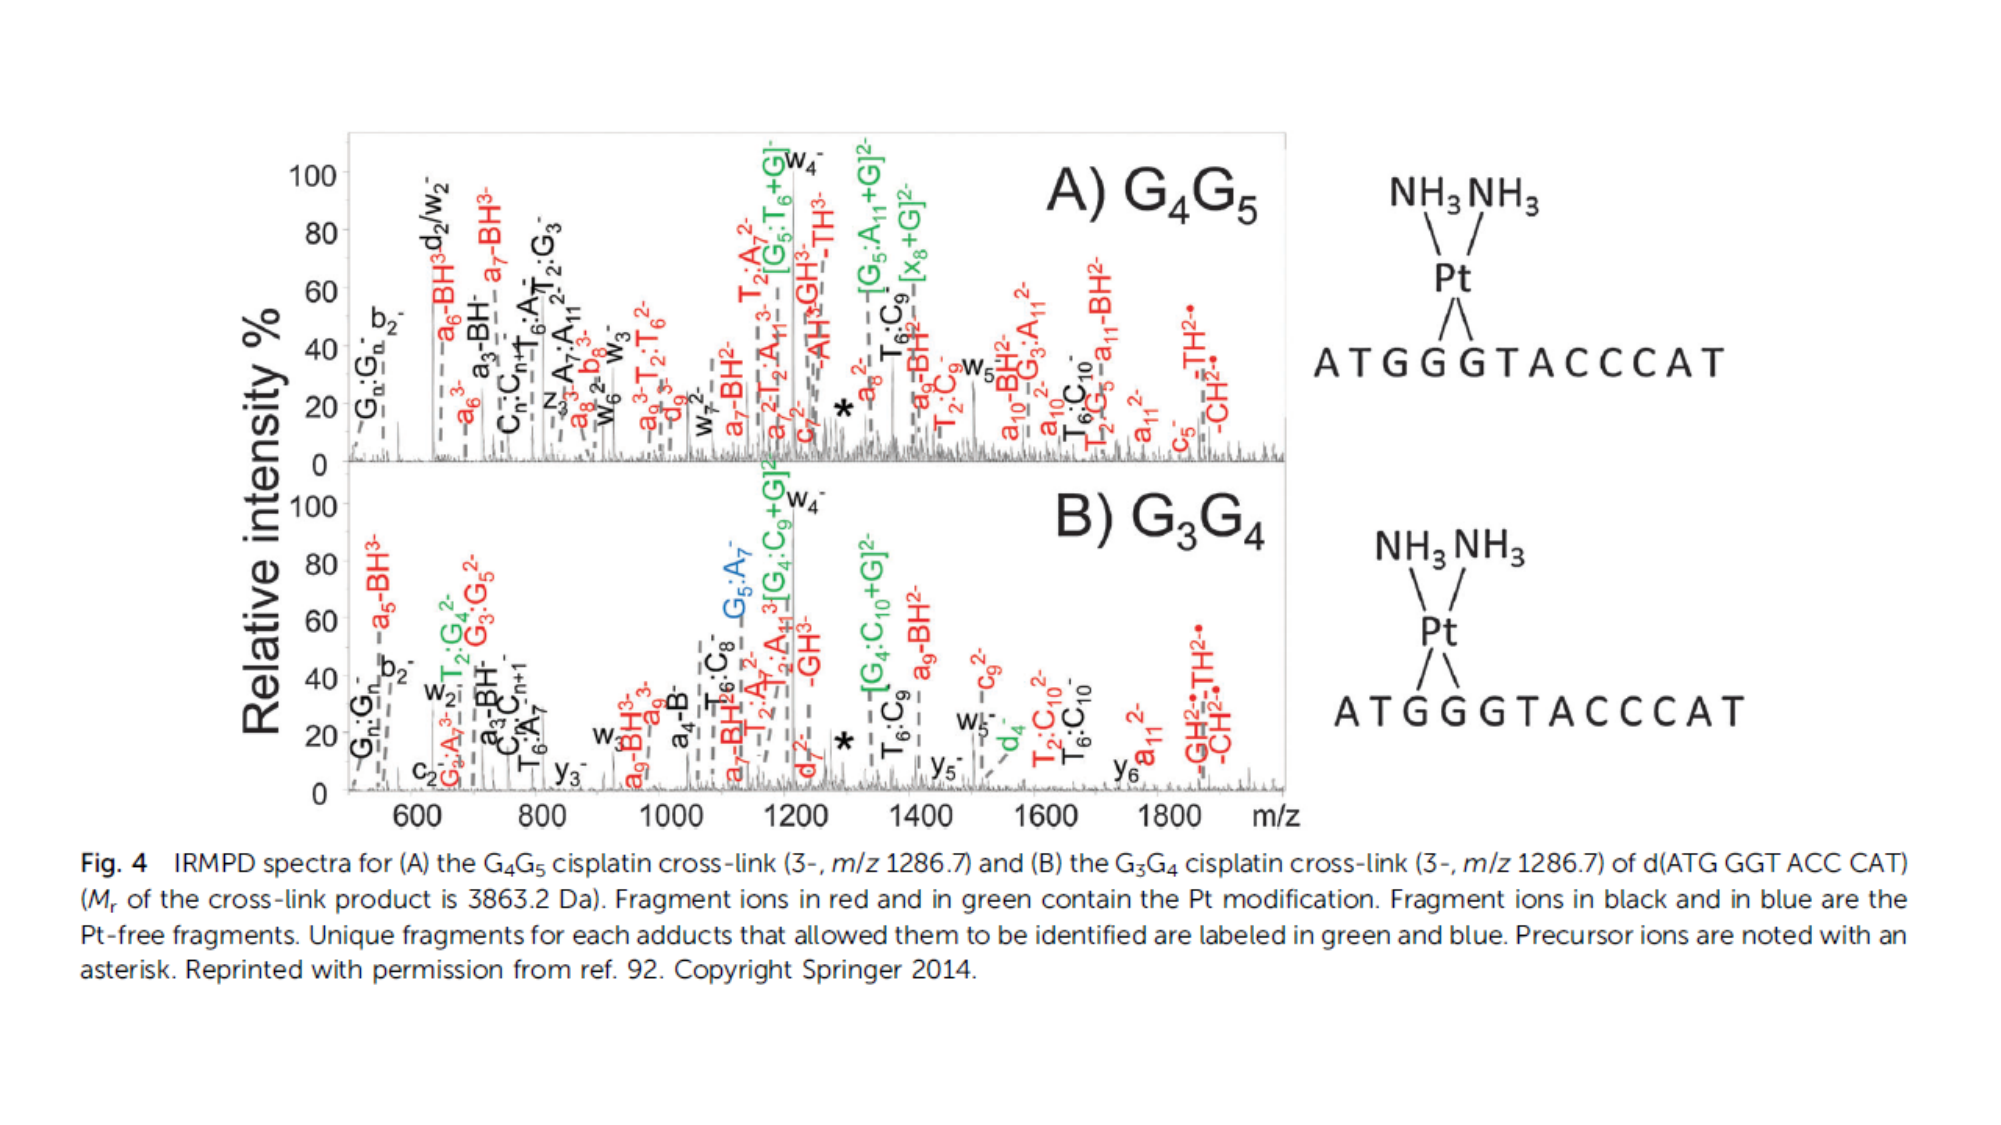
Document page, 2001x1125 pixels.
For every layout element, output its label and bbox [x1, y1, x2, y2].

picture [63, 115, 1937, 1010]
